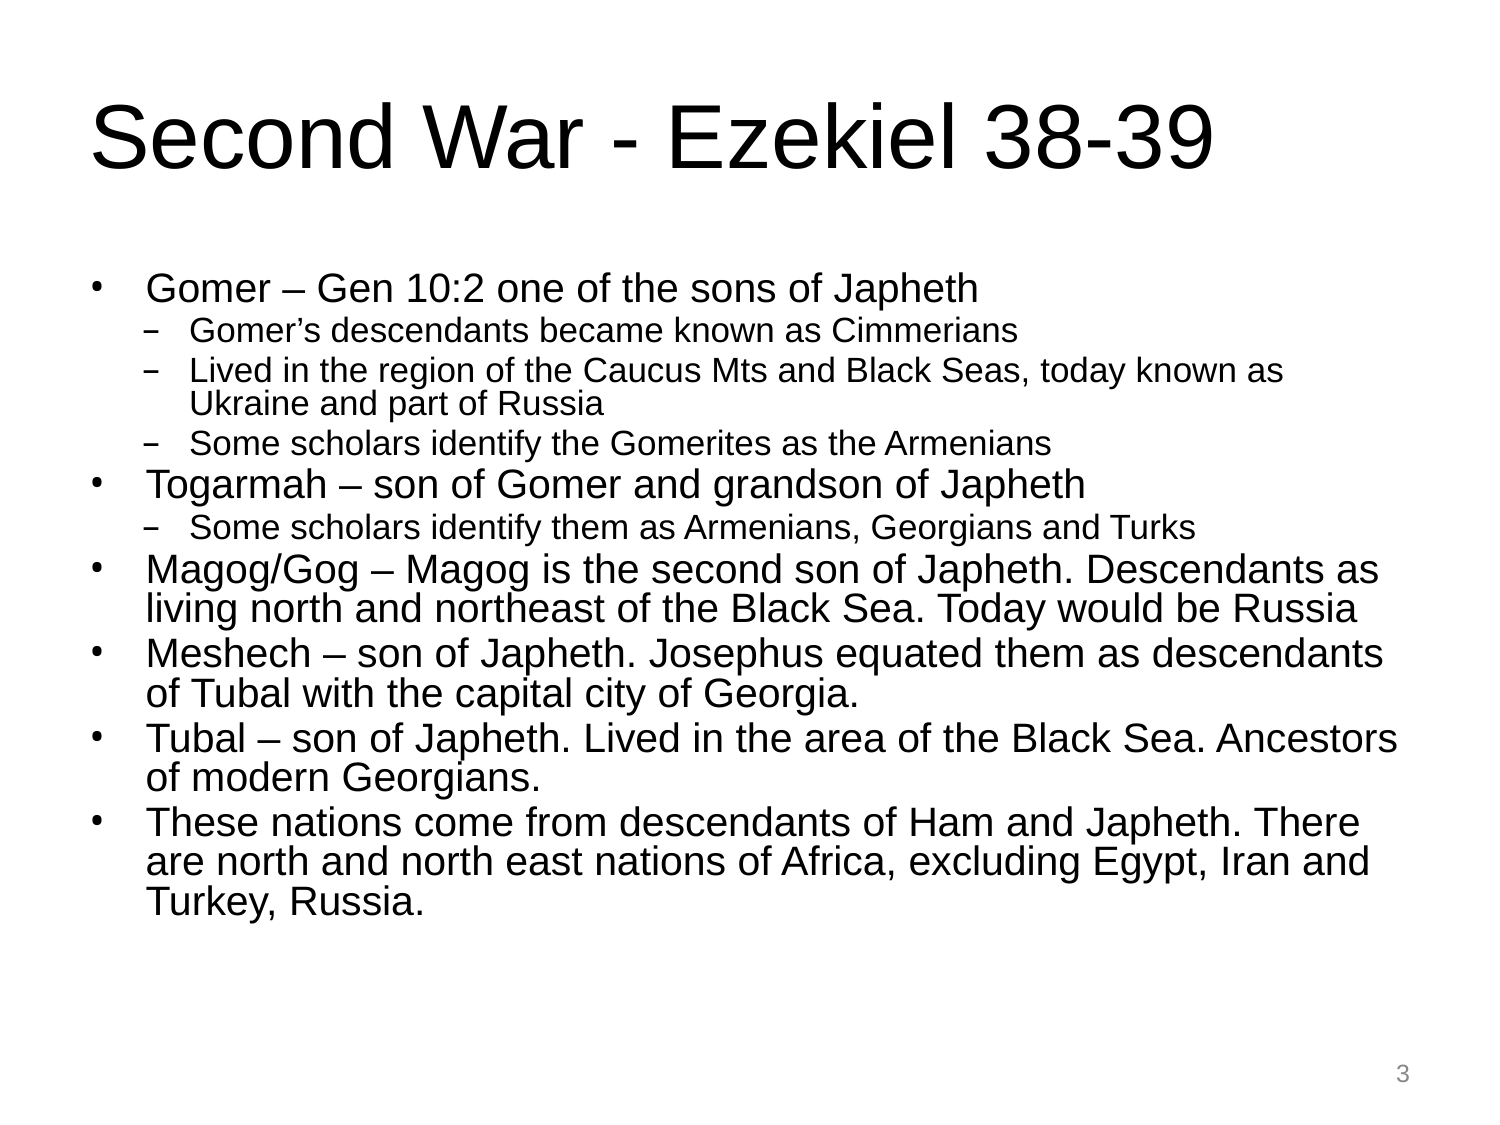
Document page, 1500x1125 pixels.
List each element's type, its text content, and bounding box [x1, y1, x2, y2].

list Gomer – Gen 10:2 one of the sons of Japheth Gomer’s descendants became known as Cimmerians Lived in the region of the Caucus Mts and Black Seas, today known as Ukraine and part of Russia Some scholars identify the Gomerites as the Armenians Togarmah – son of Gomer and grandson of Japheth Some scholars identify them as Armenians, Georgians and Turks Magog/Gog – Magog is the second son of Japheth. Descendants as living north and northeast of the Black Sea. Today would be Russia Meshech – son of Japheth. Josephus equated them as descendants of Tubal with the capital city of Georgia. Tubal – son of Japheth. Lived in the area of the Black Sea. Ancestors of modern Georgians. These nations come from descendants of Ham and Japheth. There are north and north east nations of Africa, excluding Egypt, Iran and Turkey, Russia. [74, 262, 1425, 1005]
title Second War - Ezekiel 38-39 [74, 45, 1425, 233]
text_box 3 [1074, 1042, 1425, 1103]
